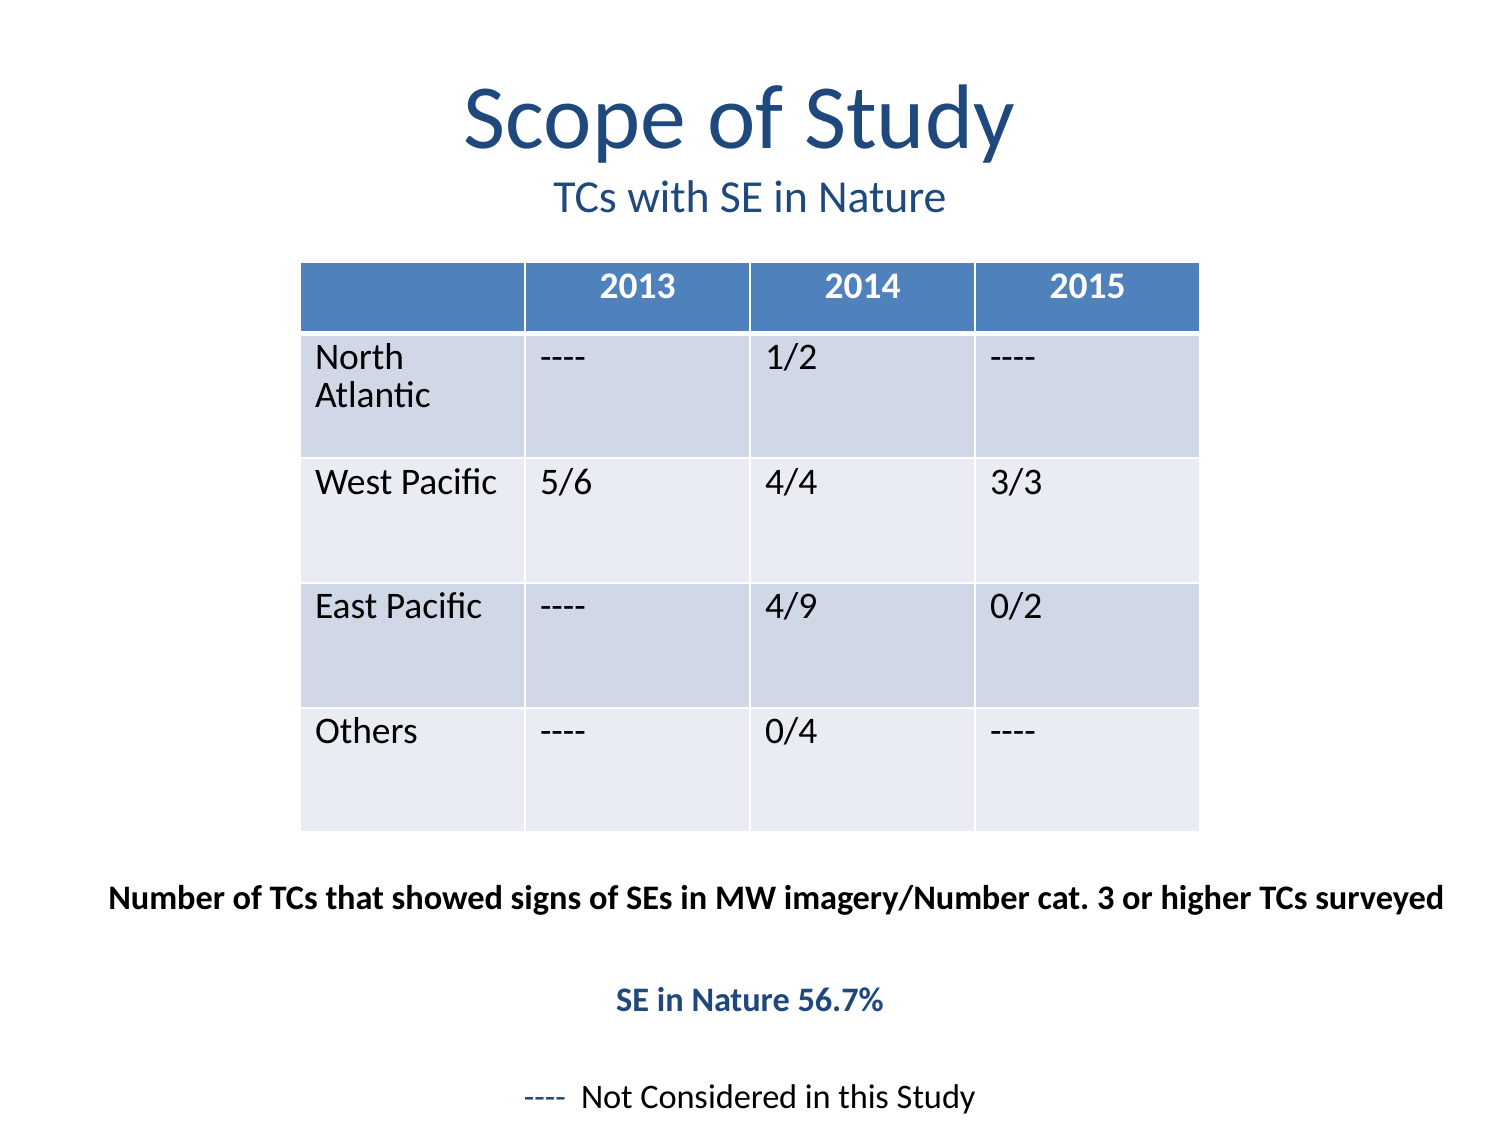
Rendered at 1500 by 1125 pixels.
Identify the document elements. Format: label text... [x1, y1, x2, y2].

table_cell 5/6 [526, 459, 749, 582]
table_cell ---- [976, 709, 1199, 831]
table_cell ---- [976, 336, 1199, 457]
table_header 2014 [751, 263, 974, 331]
table_cell 3/3 [976, 459, 1199, 582]
table_header 2013 [526, 263, 749, 331]
table_cell ---- [526, 584, 749, 707]
table_cell North Atlantic [301, 336, 524, 457]
table_cell West Pacific [301, 459, 524, 582]
table_cell 4/9 [751, 584, 974, 707]
table_header 2015 [976, 263, 1199, 331]
table_cell 0/4 [751, 709, 974, 831]
table_cell 4/4 [751, 459, 974, 582]
table_header [301, 263, 524, 331]
table_cell Others [301, 709, 524, 831]
table_cell ---- [526, 709, 749, 831]
title Scope of Study TCs with SE in Nature [75, 45, 1425, 233]
table_cell 0/2 [976, 584, 1199, 707]
table_cell ---- [526, 336, 749, 457]
table_cell 1/2 [751, 336, 974, 457]
list Number of TCs that showed signs of SEs in MW imagery/Number cat. 3 or higher TCs surveyed SE in Nature 56.7% ---- Not Considered in this Study [0, 837, 1500, 1125]
table_cell East Pacific [301, 584, 524, 707]
